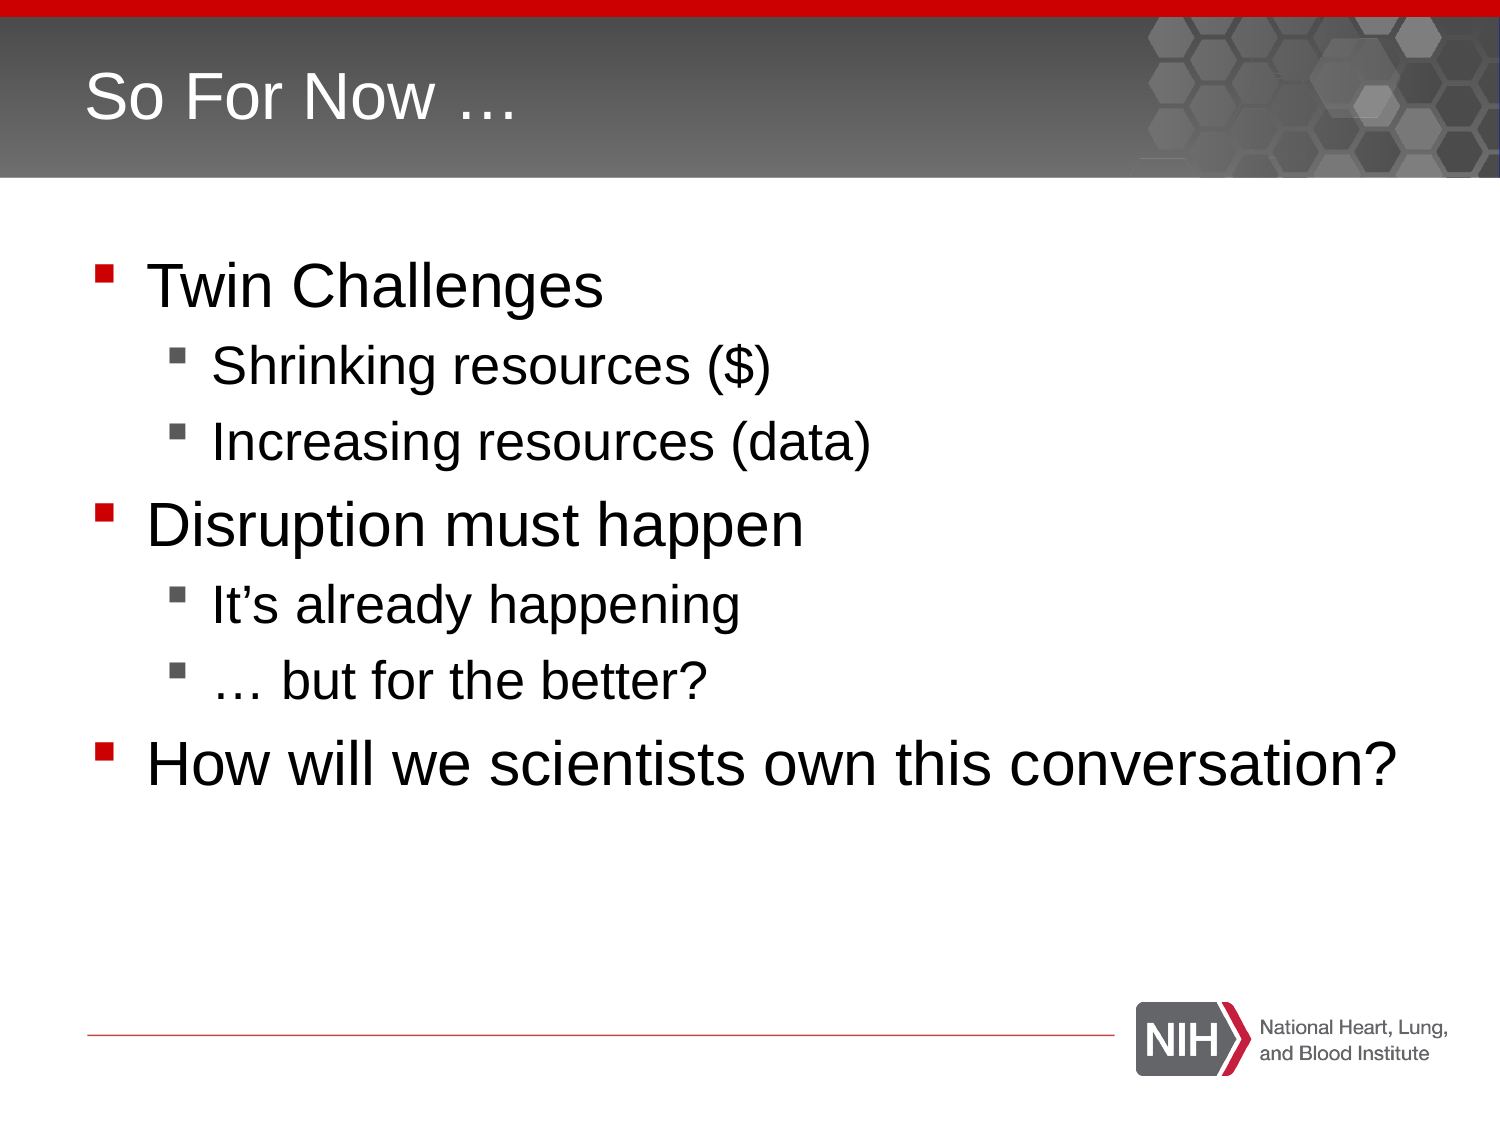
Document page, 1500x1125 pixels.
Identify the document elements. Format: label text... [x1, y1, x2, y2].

title So For Now … [68, 23, 1431, 163]
list Twin Challenges Shrinking resources ($) Increasing resources (data) Disruption must happen It’s already happening … but for the better? How will we scientists own this conversation? [75, 237, 1425, 980]
picture [0, 17, 1500, 178]
picture [1136, 1002, 1447, 1076]
